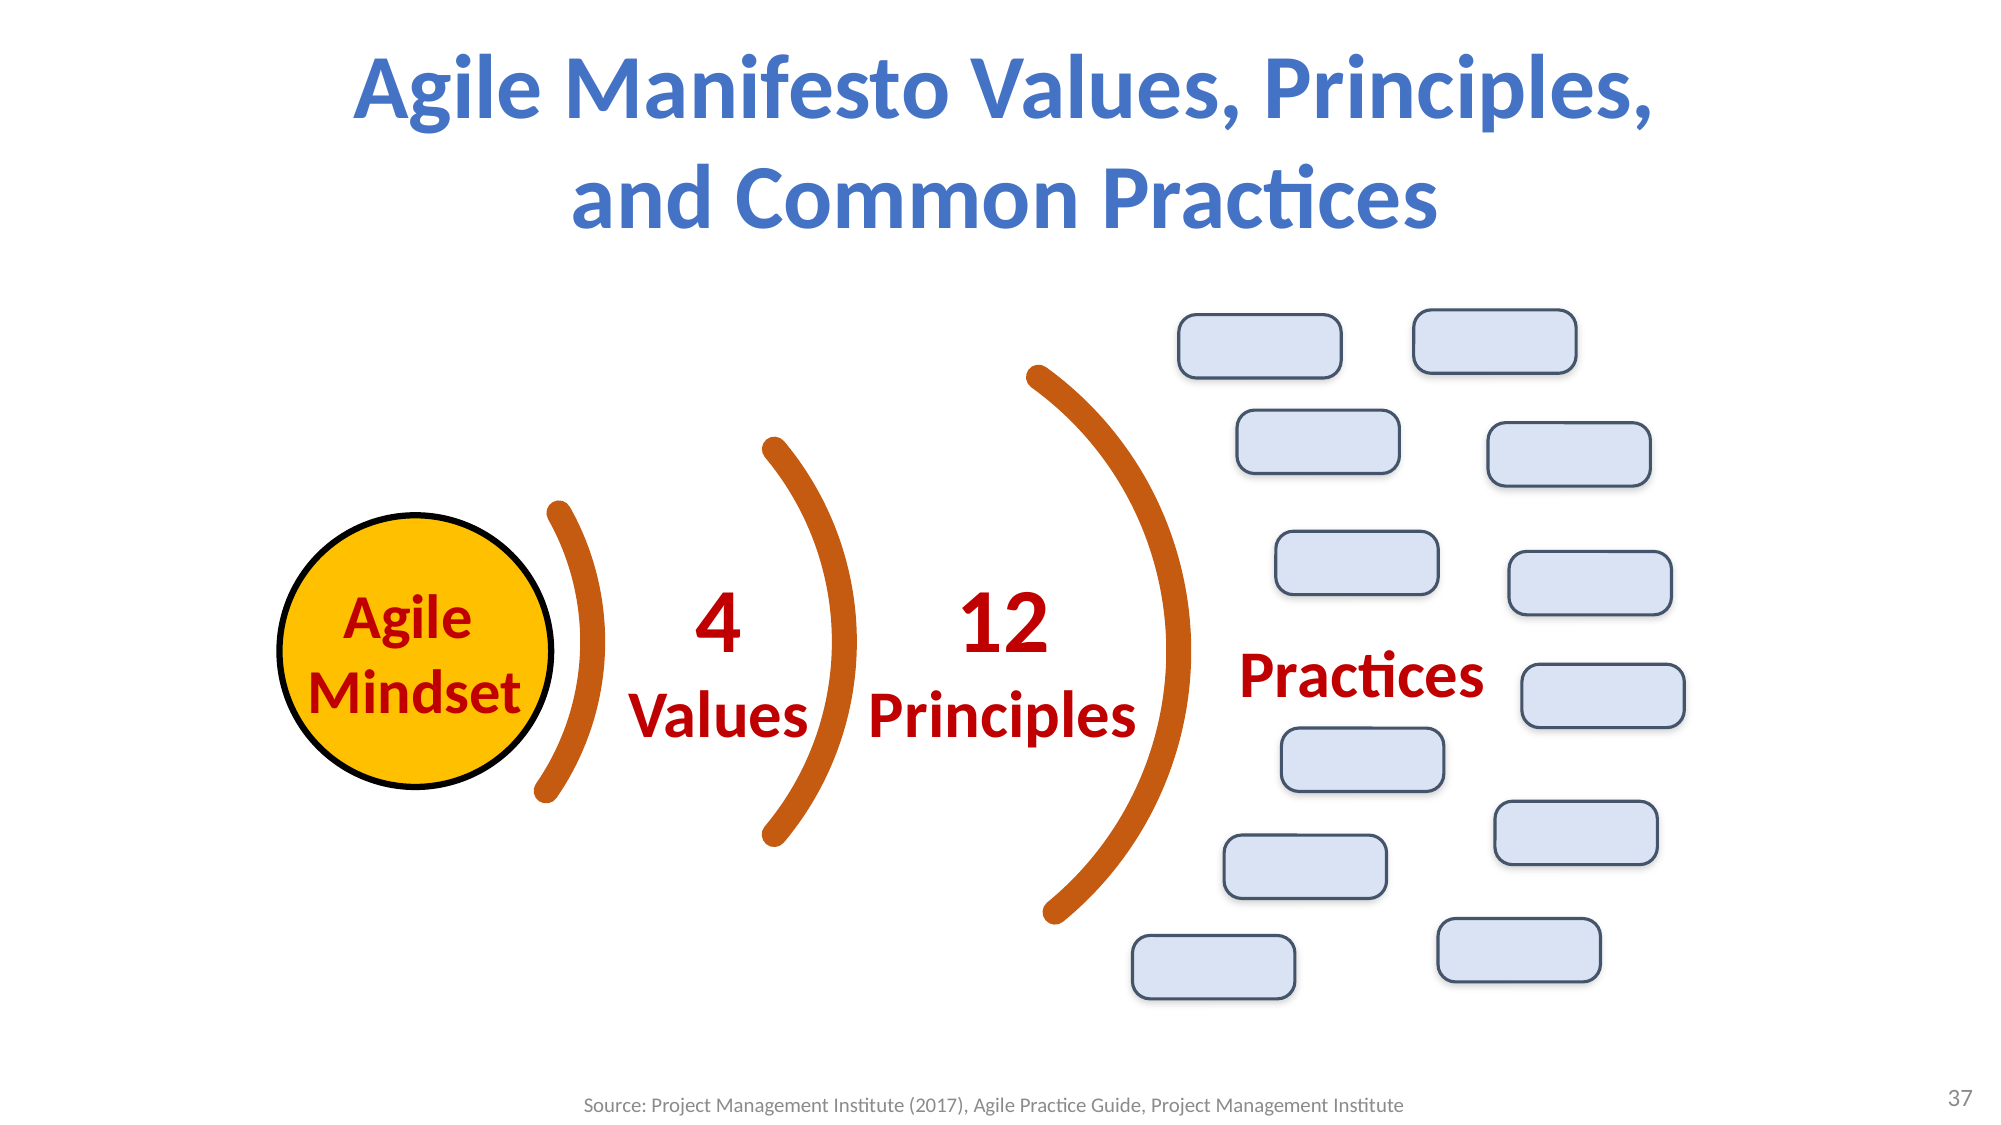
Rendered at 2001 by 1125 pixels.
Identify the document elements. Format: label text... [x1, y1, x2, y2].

text_box [1487, 422, 1651, 487]
text_box [1281, 728, 1444, 792]
text_box 4 Values [613, 553, 825, 759]
text_box [1224, 835, 1387, 899]
text_box [1236, 410, 1400, 474]
text_box [1413, 309, 1577, 374]
text_box [845, 633, 854, 667]
slide_number 37 [1830, 1076, 1989, 1116]
text_box [500, 512, 594, 792]
text_box [911, 376, 1180, 913]
text_box Agile Manifesto Values, Principles, and Common Practices [330, 42, 1681, 232]
text_box [650, 448, 845, 750]
text_box [591, 584, 613, 700]
text_box [1132, 935, 1295, 999]
footer Source: Project Management Institute (2017), Agile Practice Guide, Project Management Institute [350, 1082, 1638, 1125]
text_box [1508, 551, 1672, 615]
text_box [1437, 918, 1601, 982]
text_box [1275, 531, 1439, 595]
text_box [1521, 664, 1685, 728]
text_box [684, 759, 822, 835]
text_box [1494, 801, 1658, 865]
text_box Practices [1224, 623, 1501, 718]
text_box [1178, 314, 1342, 379]
text_box 12 Principles [854, 553, 1153, 759]
text_box Agile Mindset [278, 514, 553, 789]
